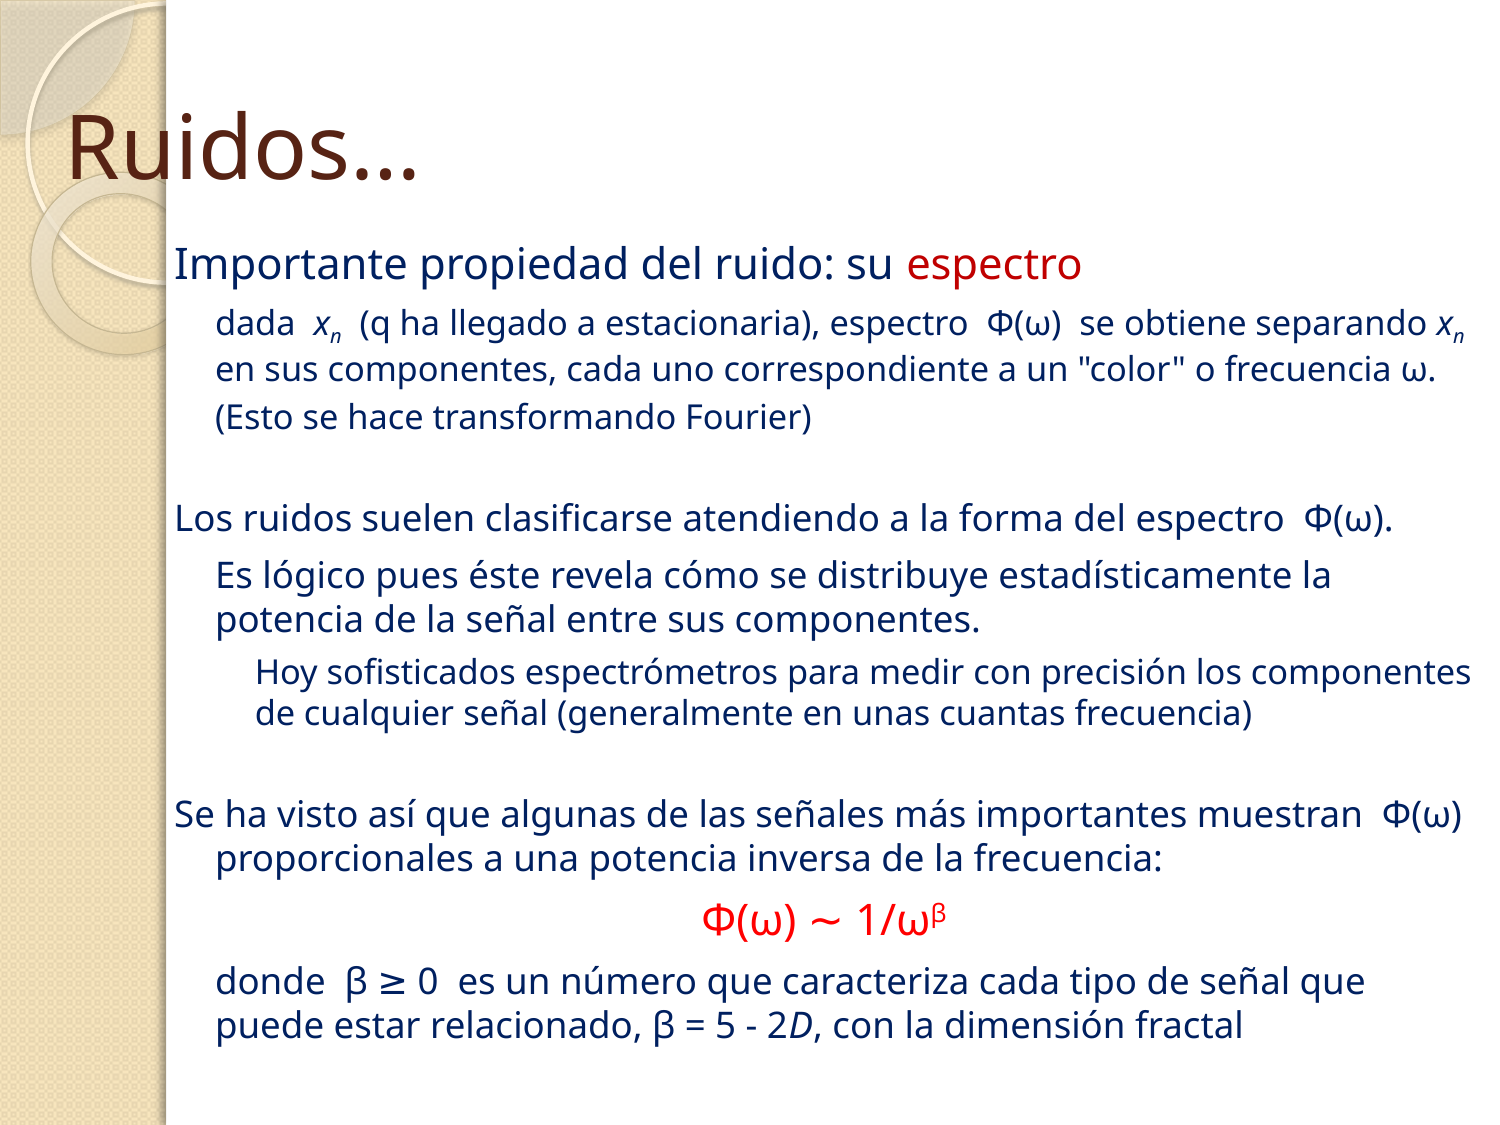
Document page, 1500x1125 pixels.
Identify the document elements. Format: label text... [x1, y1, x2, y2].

list Importante propiedad del ruido: su espectro dada xn (q ha llegado a estacionaria), espectro Φ(ω) se obtiene separando xn en sus componentes, cada uno correspondiente a un "color" o frecuencia ω. (Esto se hace transformando Fourier) Los ruidos suelen clasificarse atendiendo a la forma del espectro Φ(ω). Es lógico pues éste revela cómo se distribuye estadísticamente la potencia de la señal entre sus componentes. Hoy sofisticados espectrómetros para medir con precisión los componentes de cualquier señal (generalmente en unas cuantas frecuencia) Se ha visto así que algunas de las señales más importantes muestran Φ(ω) proporcionales a una potencia inversa de la frecuencia: Φ(ω) ∼ 1/ωβ donde β ≥ 0 es un número que caracteriza cada tipo de señal que puede estar relacionado, β = 5 - 2D, con la dimensión fractal [147, 228, 1500, 1125]
title Ruidos… [50, 75, 914, 213]
